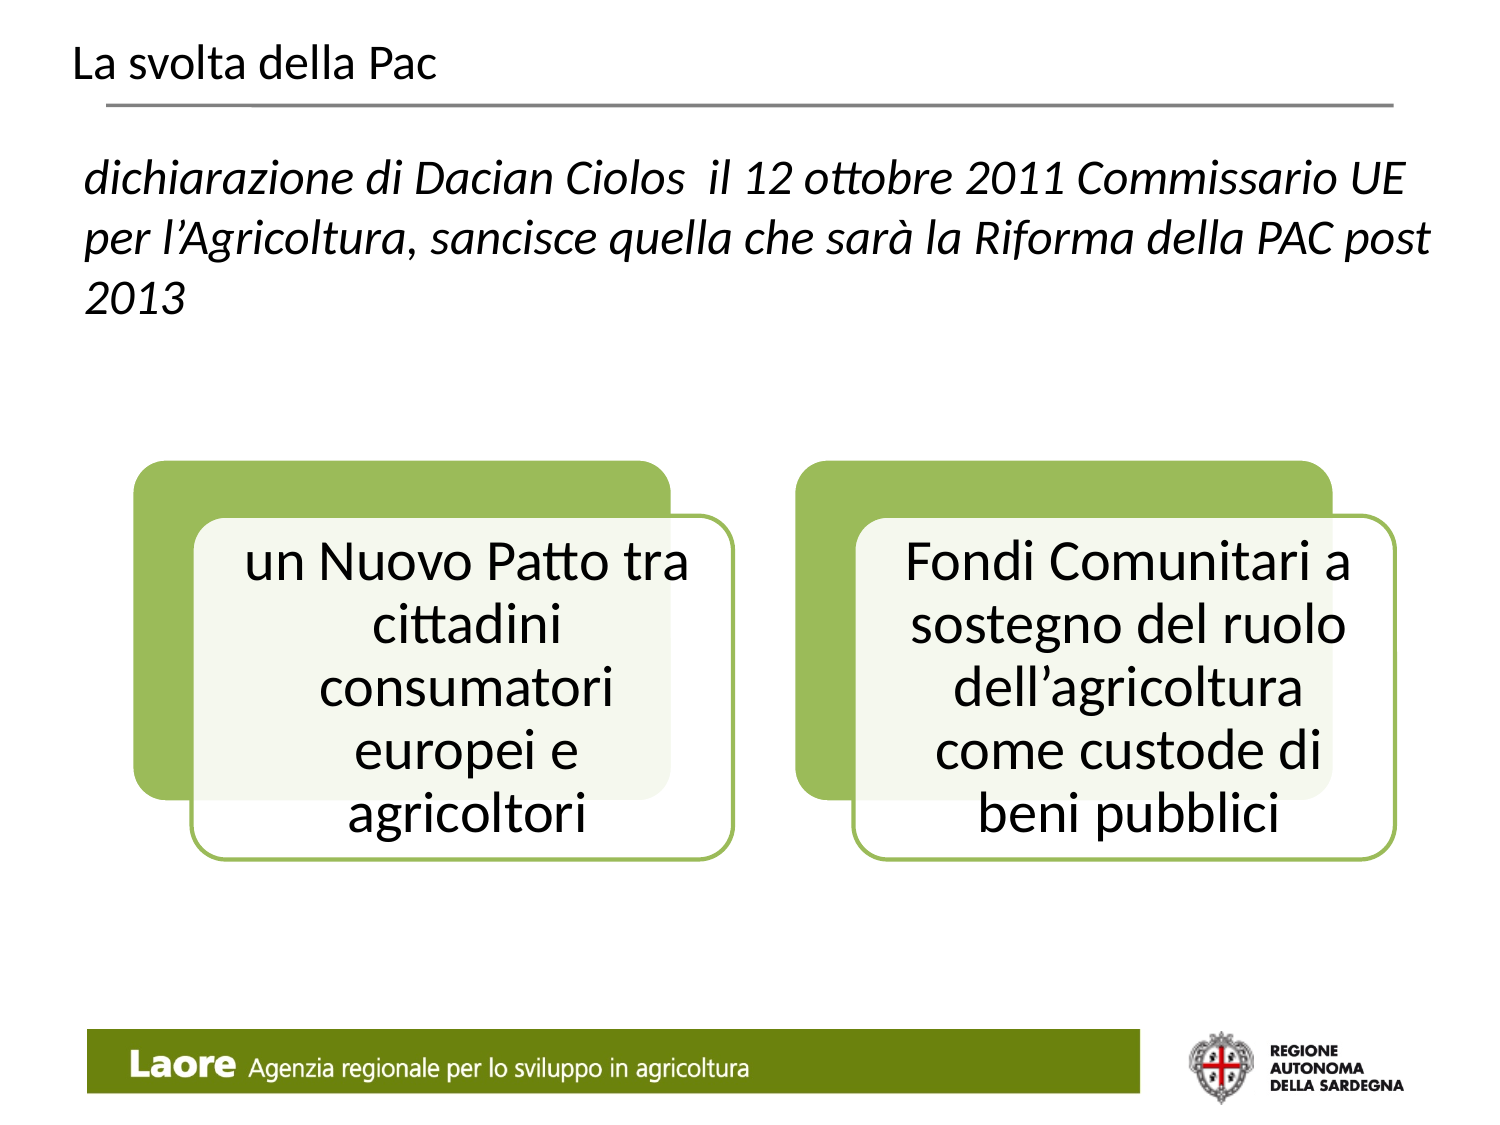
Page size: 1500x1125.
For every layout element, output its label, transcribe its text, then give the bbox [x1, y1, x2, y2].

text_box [130, 325, 1396, 992]
picture [87, 1029, 1404, 1105]
text_box La svolta della Pac [57, 22, 1469, 97]
text_box dichiarazione di Dacian Ciolos il 12 ottobre 2011 Commissario UE per l’Agricoltura, sancisce quella che sarà la Riforma della PAC post 2013 [69, 137, 1469, 382]
